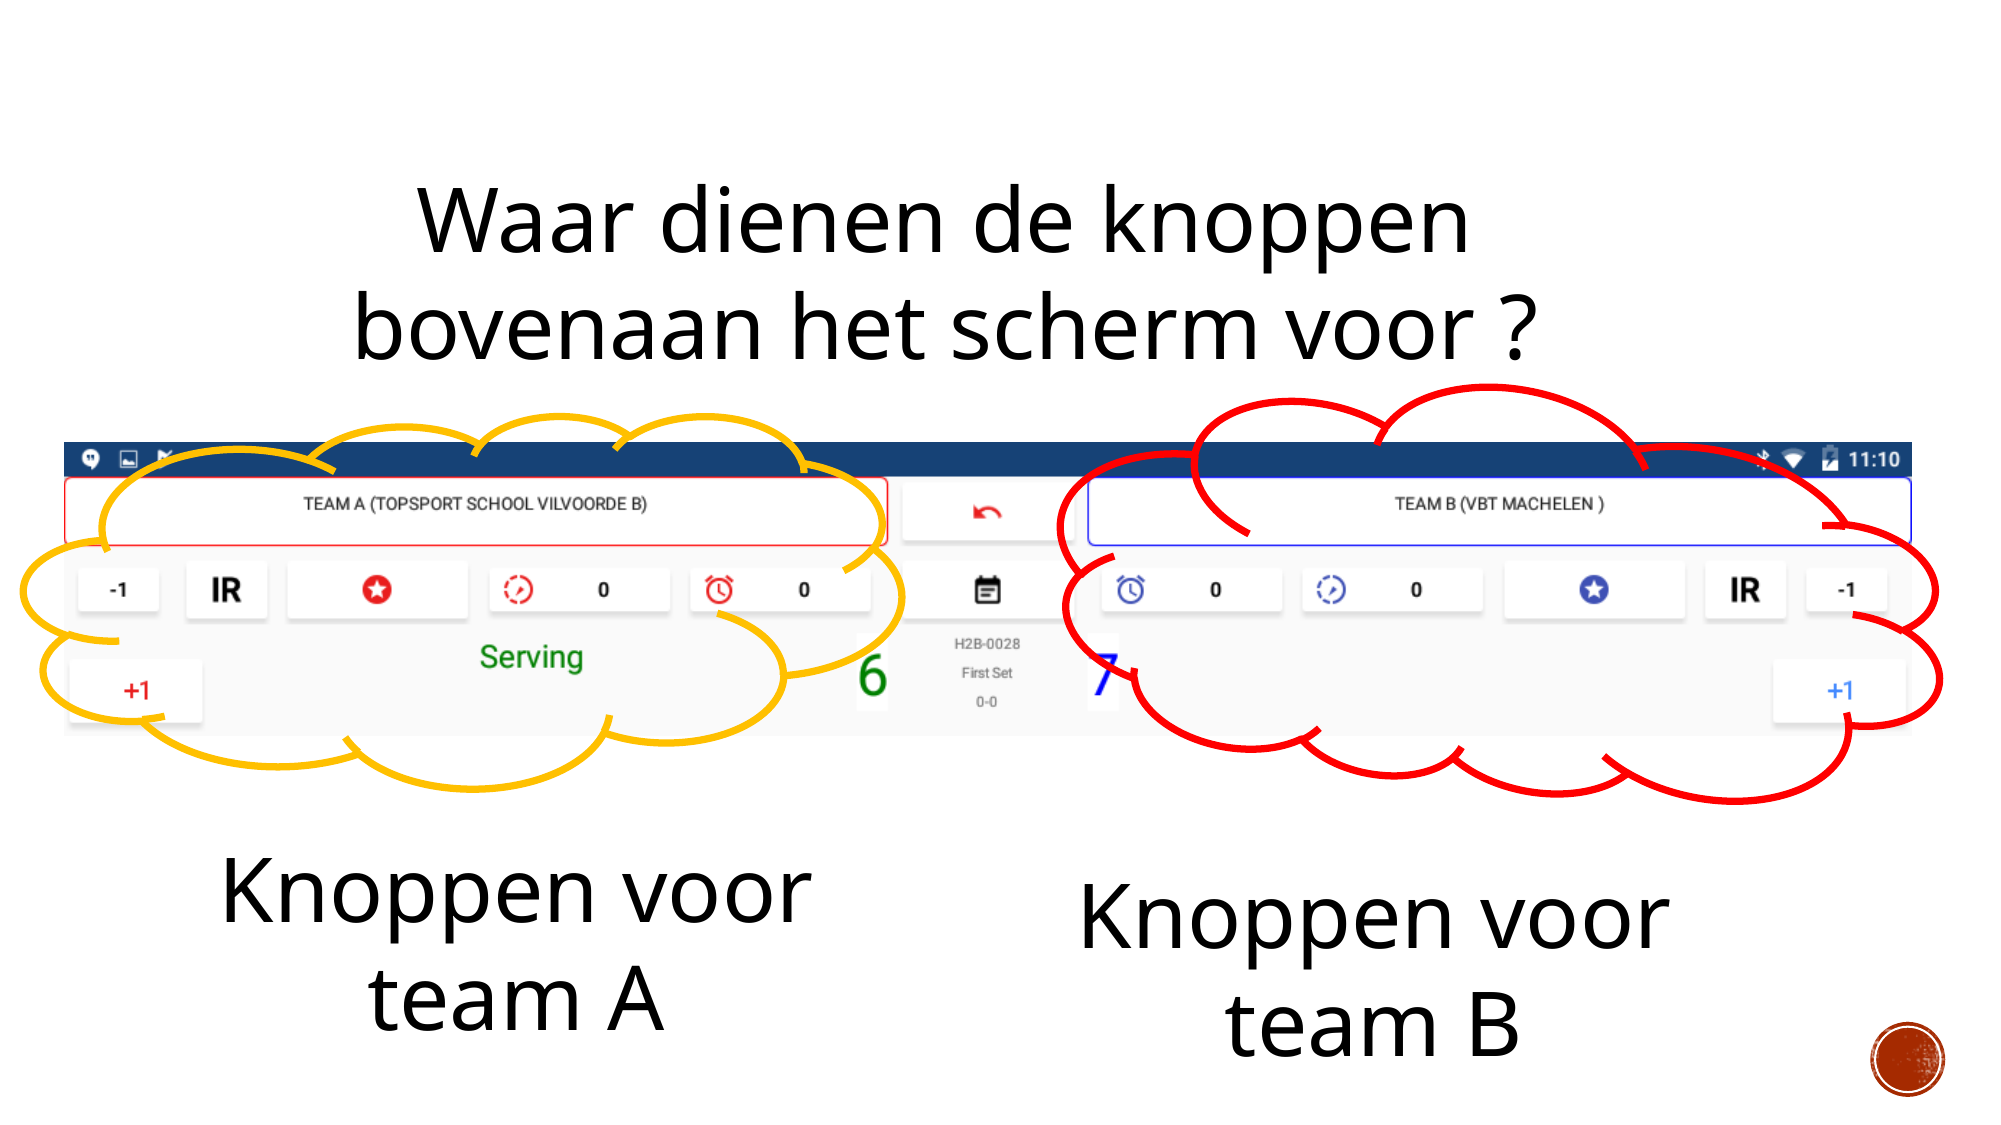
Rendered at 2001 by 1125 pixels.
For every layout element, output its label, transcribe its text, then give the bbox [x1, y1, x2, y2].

text_box [1912, 549, 1937, 628]
text_box [1185, 736, 1850, 803]
text_box [1198, 386, 1630, 441]
text_box [1912, 633, 1941, 718]
text_box [482, 415, 788, 441]
text_box Knoppen voor team B [972, 851, 1776, 1125]
picture [64, 442, 1911, 736]
text_box [610, 736, 723, 745]
text_box Knoppen voor team A [146, 825, 886, 1080]
text_box [22, 547, 63, 705]
text_box [333, 425, 475, 441]
text_box [158, 736, 604, 791]
text_box Waar dienen de knoppen bovenaan het scherm voor ? [266, 155, 1624, 390]
